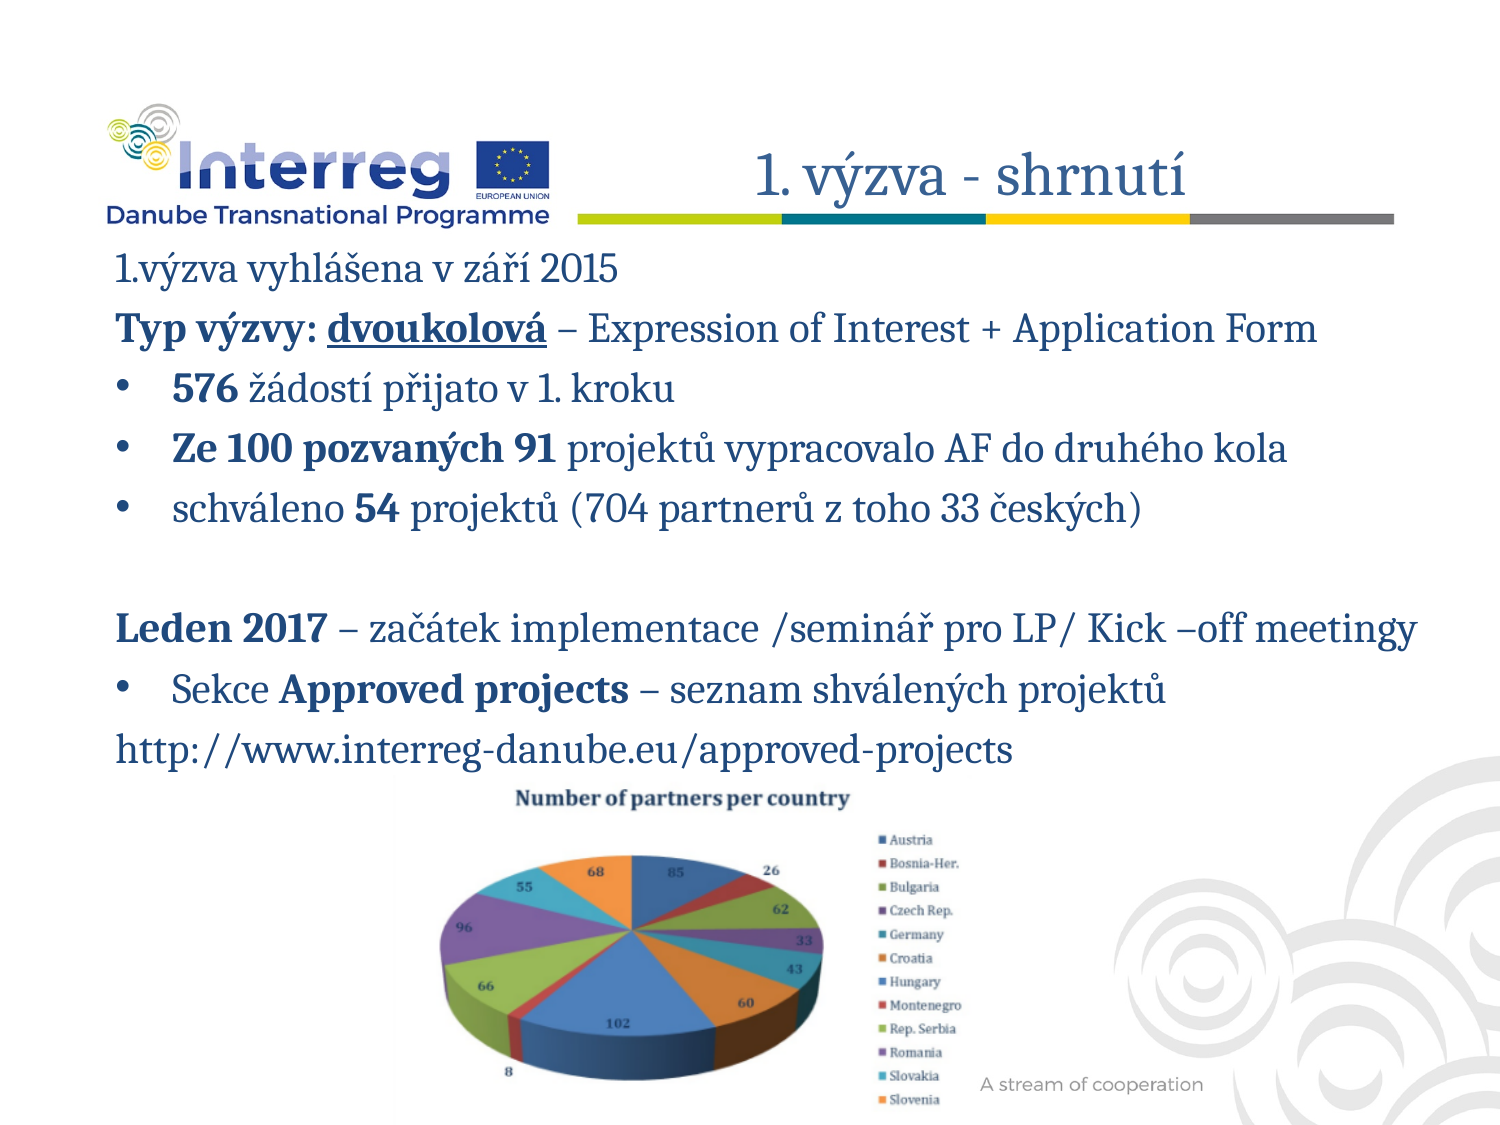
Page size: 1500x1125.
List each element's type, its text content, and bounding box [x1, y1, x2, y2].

picture [0, 0, 1500, 1125]
text_box 1. výzva - shrnutí [560, 125, 1384, 220]
subtitle 1.výzva vyhlášena v září 2015 Typ výzvy: dvoukolová – Expression of Interest + Application Form 576 žádostí přijato v 1. kroku Ze 100 pozvaných 91 projektů vypracovalo AF do druhého kola schváleno 54 projektů (704 partnerů z toho 33 českých) Leden 2017 – začátek implementace /seminář pro LP/ Kick –off meetingy Sekce Approved projects – seznam shválených projektů http://www.interreg-danube.eu/approved-projects [100, 231, 1447, 811]
